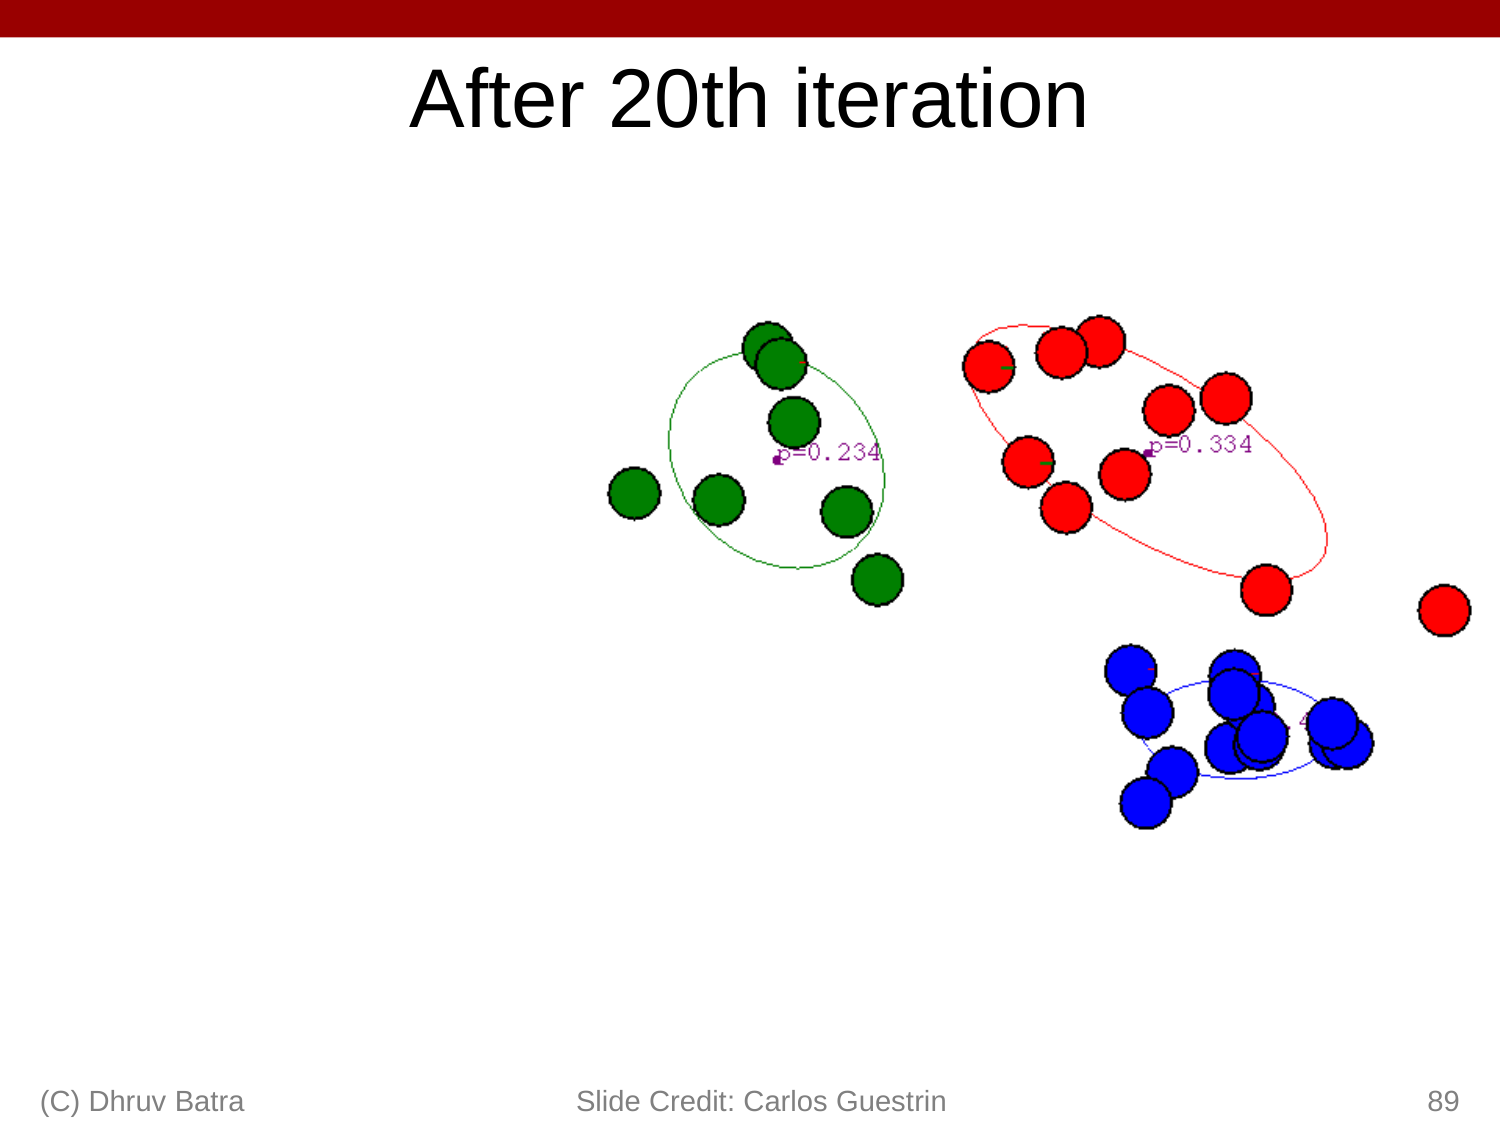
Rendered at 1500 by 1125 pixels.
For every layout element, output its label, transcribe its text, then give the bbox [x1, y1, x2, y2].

picture [512, 74, 1500, 1063]
slide_number 89 [1162, 1072, 1476, 1125]
footer (C) Dhruv Batra [24, 1049, 501, 1125]
text_box Slide Credit: Carlos Guestrin [524, 1072, 963, 1125]
title After 20th iteration [112, 37, 1388, 151]
